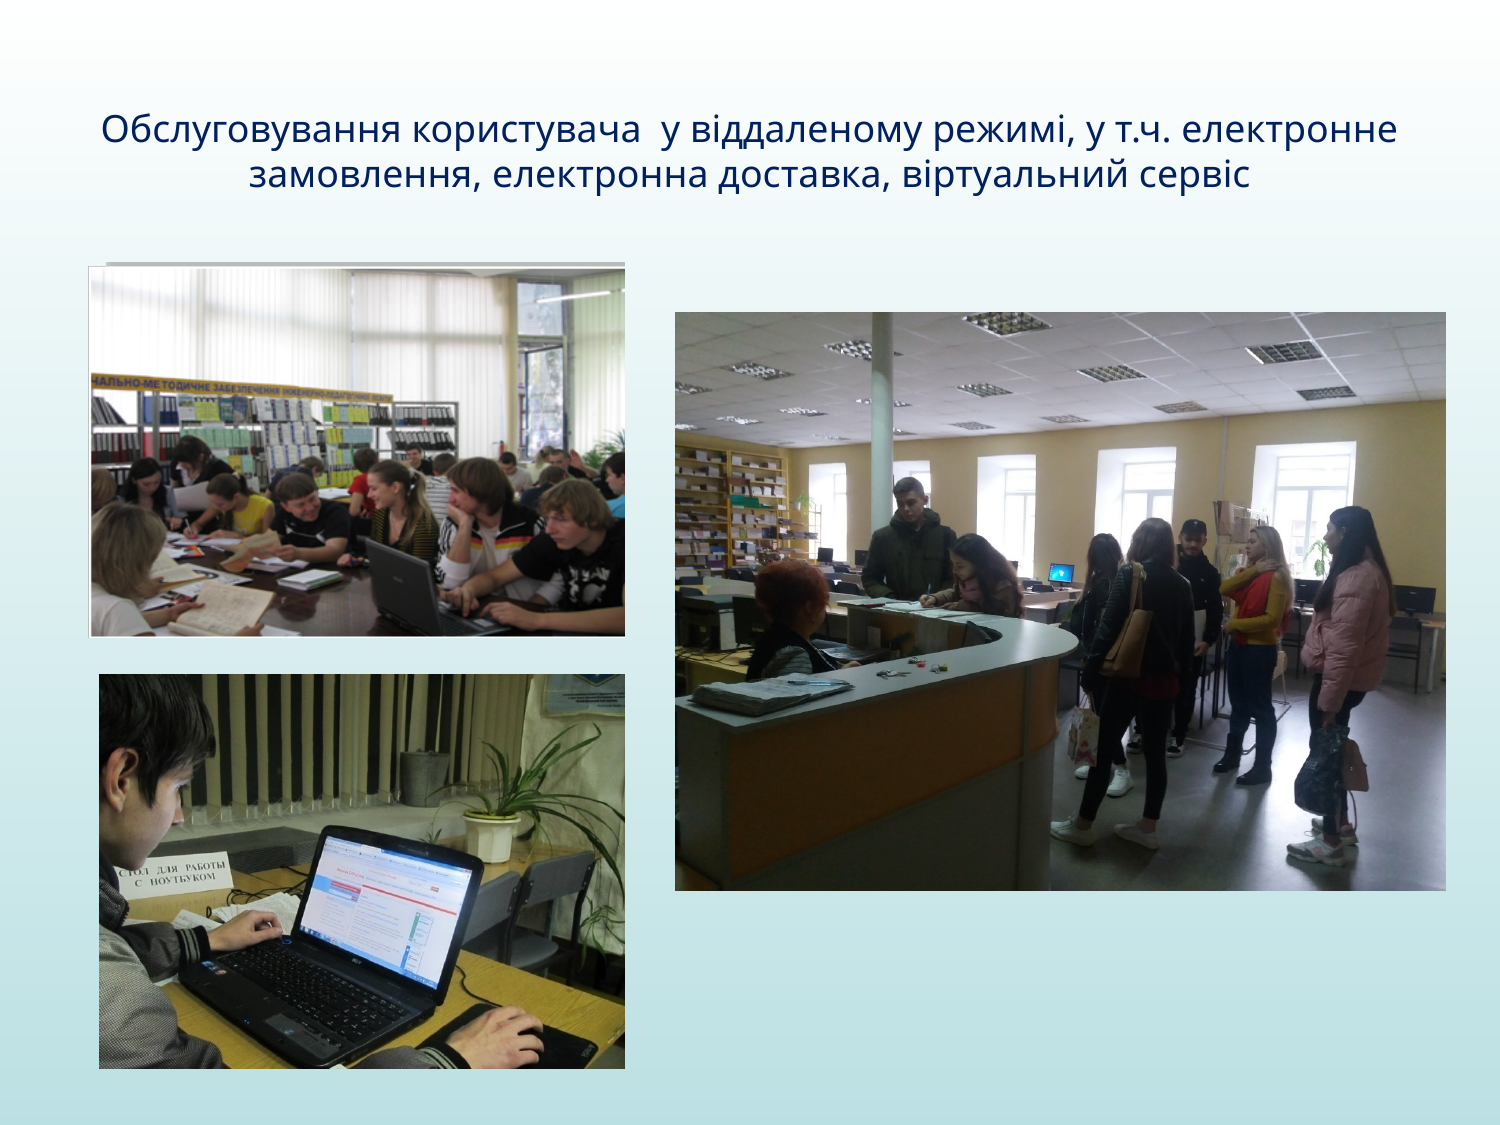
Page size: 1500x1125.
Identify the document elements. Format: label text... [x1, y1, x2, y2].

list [87, 262, 626, 638]
title Обслуговування користувача у віддаленому режимі, у т.ч. електронне замовлення, електронна доставка, віртуальний сервіс [74, 44, 1426, 233]
picture [674, 312, 1447, 891]
picture [99, 674, 626, 1069]
